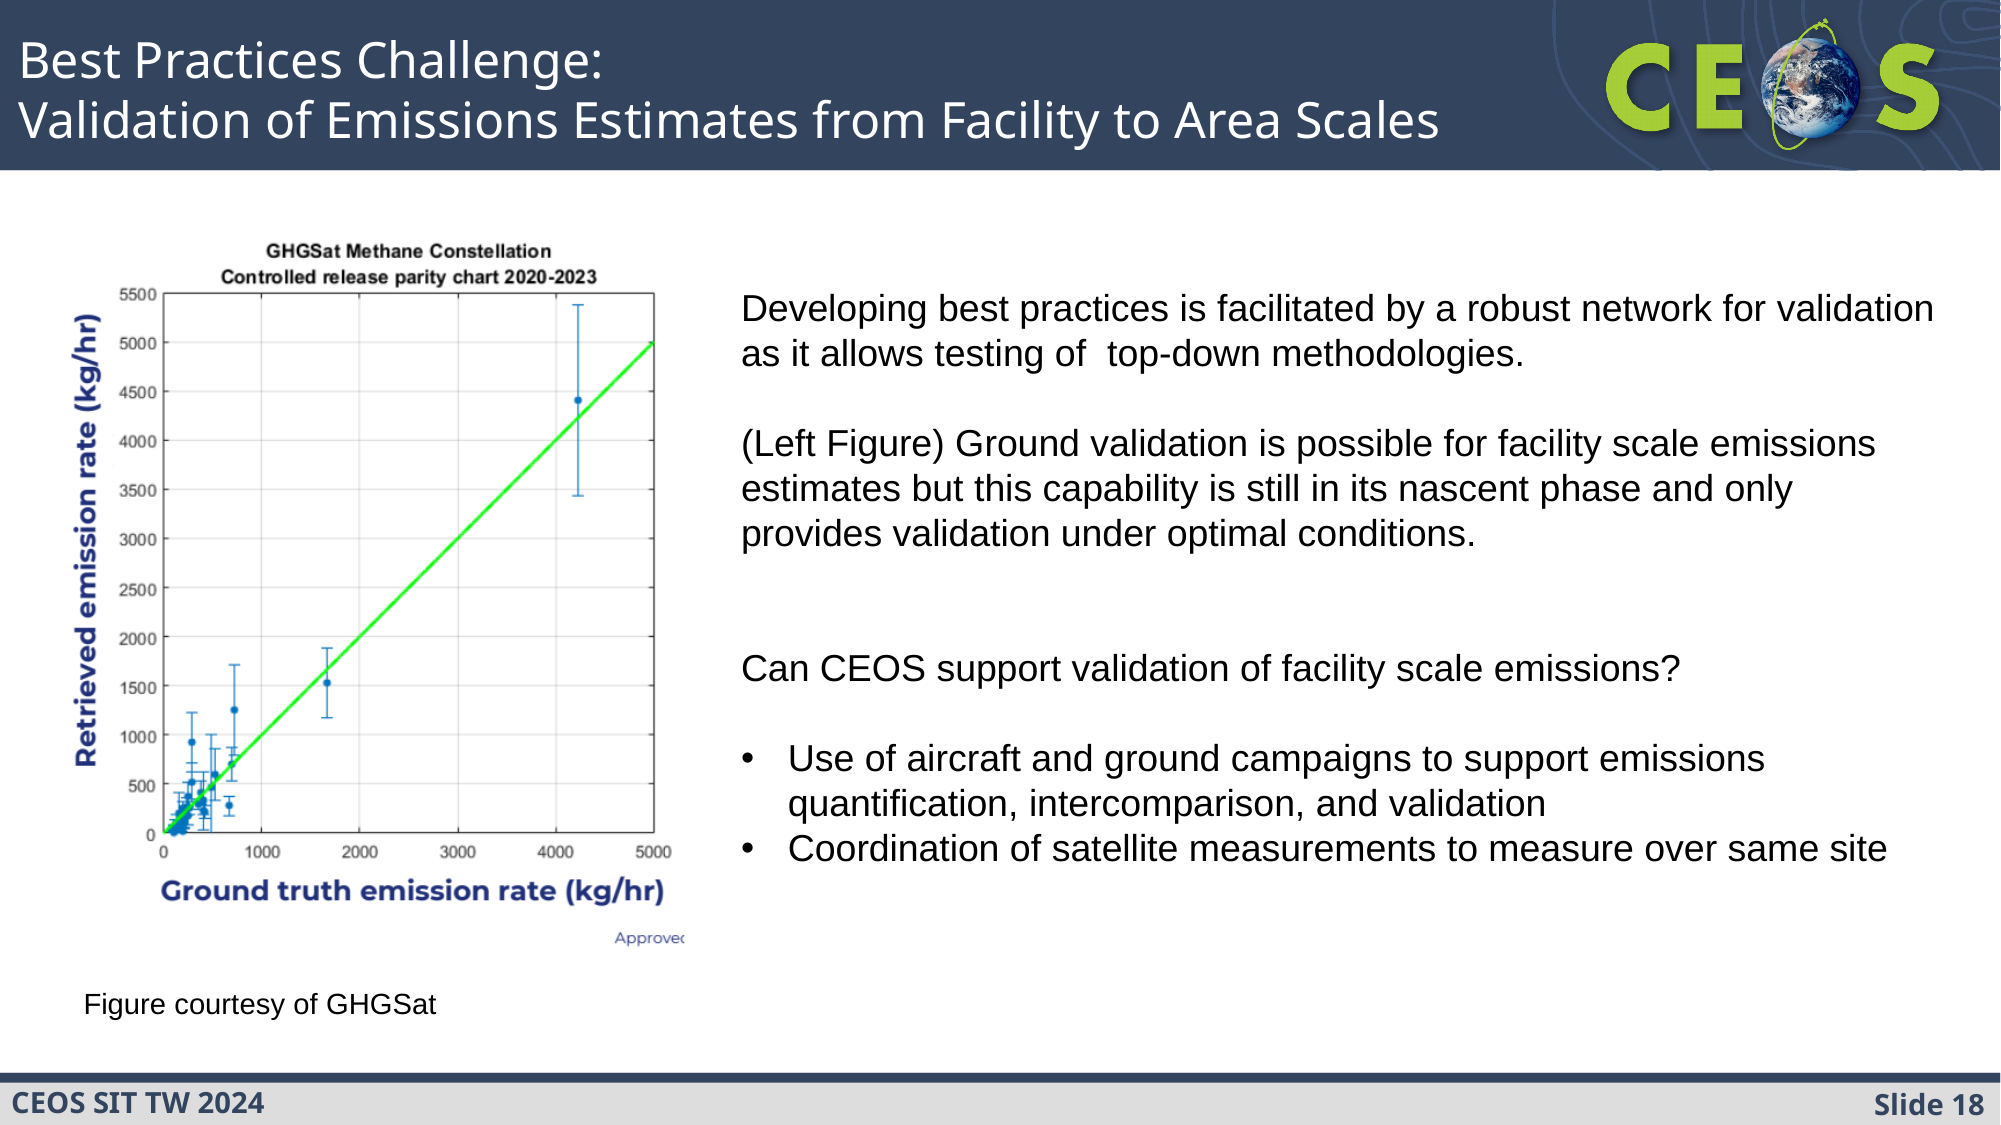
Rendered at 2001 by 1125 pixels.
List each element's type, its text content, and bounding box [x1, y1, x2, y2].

picture [1606, 18, 1939, 150]
text_box Best Practices Challenge: Validation of Emissions Estimates from Facility to Area Scales [3, 21, 1664, 211]
picture [19, 230, 685, 961]
text_box Figure courtesy of GHGSat [68, 978, 1529, 1029]
text_box Developing best practices is facilitated by a robust network for validation as it allows testing of top-down methodologies. (Left Figure) Ground validation is possible for facility scale emissions estimates but this capability is still in its nascent phase and only provides validation under optimal conditions. Can CEOS support validation of facility scale emissions? Use of aircraft and ground campaigns to support emissions quantification, intercomparison, and validation Coordination of satellite measurements to measure over same site [726, 277, 1956, 877]
